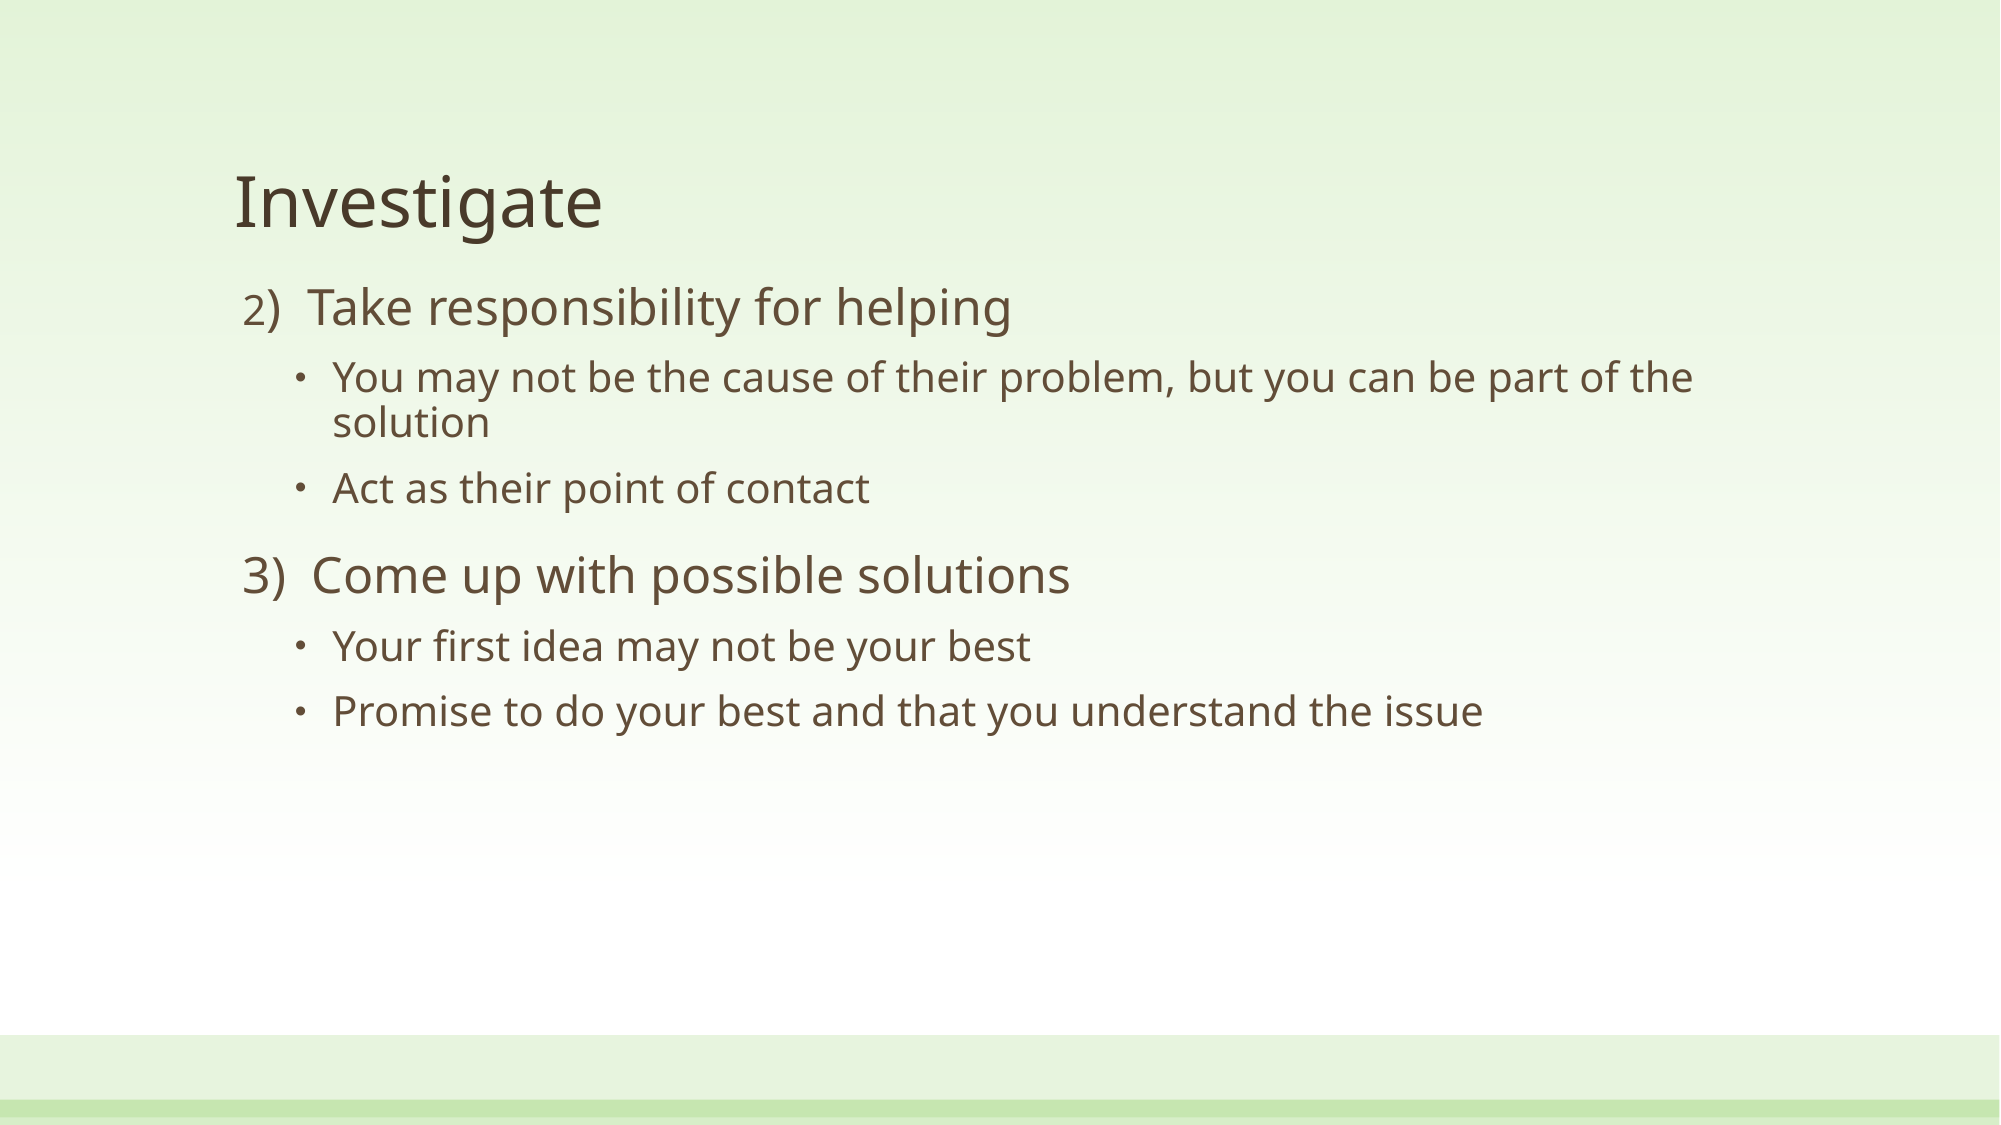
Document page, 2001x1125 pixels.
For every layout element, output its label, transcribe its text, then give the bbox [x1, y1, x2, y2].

list 2) Take responsibility for helping You may not be the cause of their problem, but you can be part of the solution Act as their point of contact 3) Come up with possible solutions Your first idea may not be your best Promise to do your best and that you understand the issue [219, 274, 1780, 987]
title Investigate [219, 71, 1780, 251]
